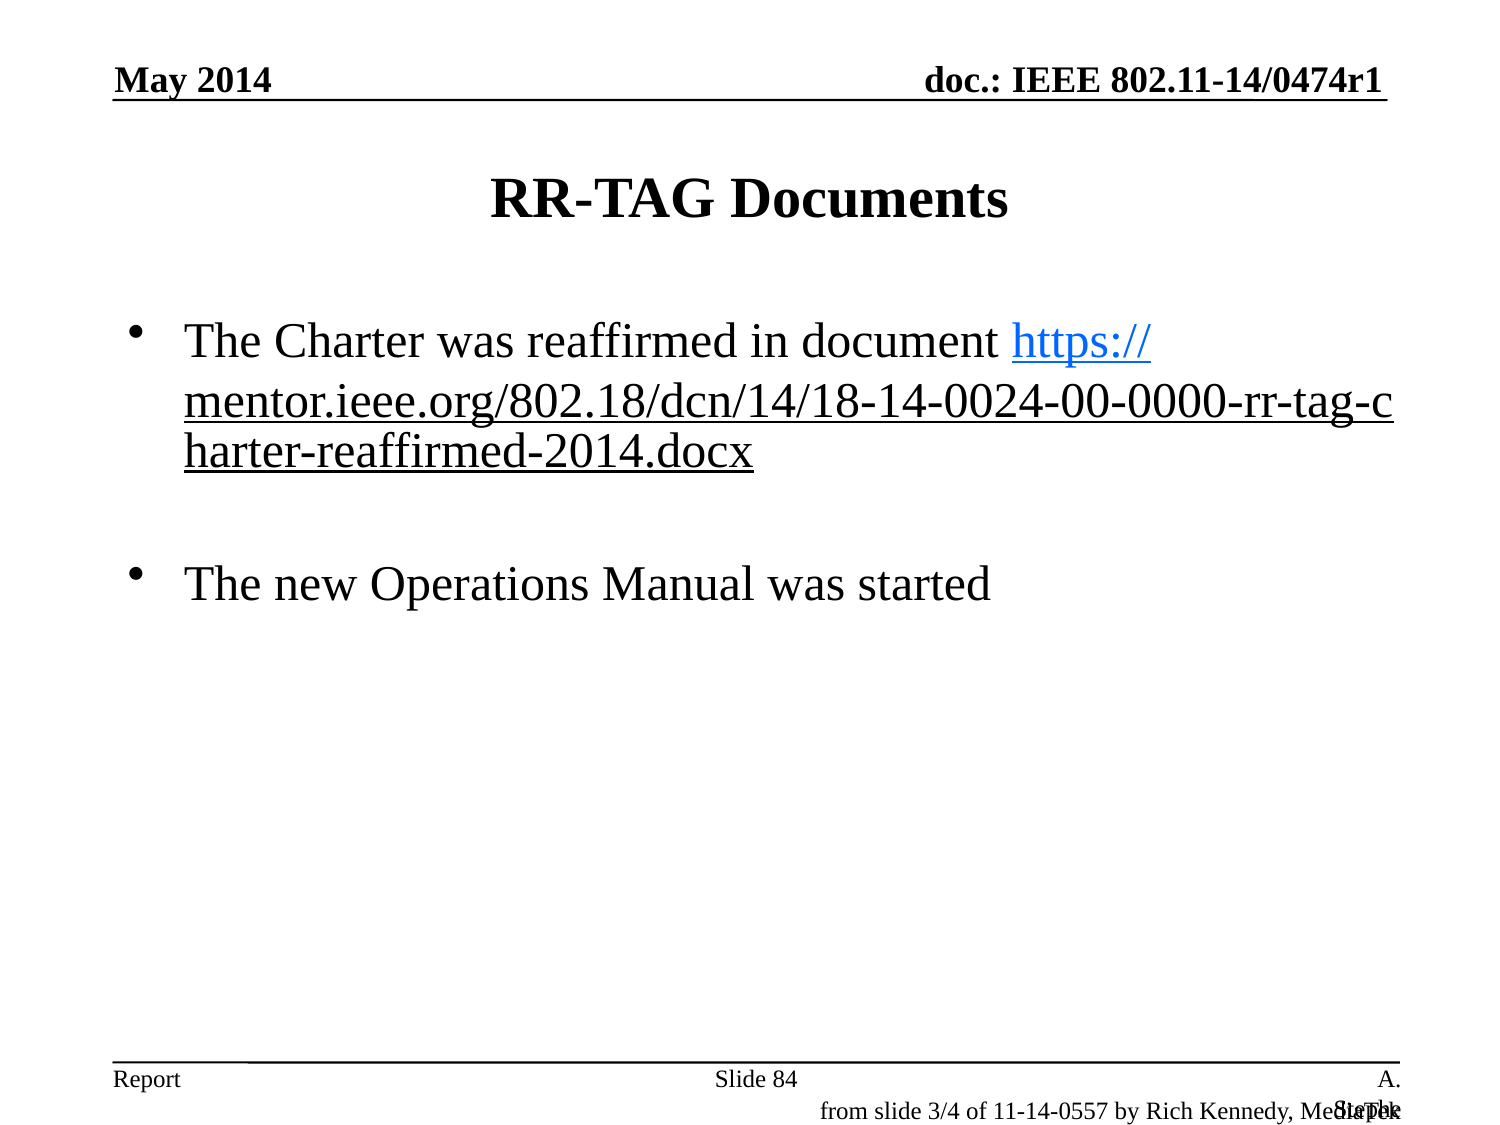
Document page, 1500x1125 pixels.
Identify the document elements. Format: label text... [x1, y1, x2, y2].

slide_number Slide 84 [712, 1061, 800, 1087]
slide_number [114, 54, 374, 101]
text_box from slide 3/4 of 11-14-0557 by Rich Kennedy, MediaTek [343, 1087, 1417, 1125]
list The Charter was reaffirmed in document https://mentor.ieee.org/802.18/dcn/14/18-14-0024-00-0000-rr-tag-charter-reaffirmed-2014.docx The new Operations Manual was started [112, 299, 1425, 975]
footer A. Stephens, Intel, D. Stanley, Aruba [1324, 1061, 1402, 1087]
title RR-TAG Documents [112, 112, 1388, 275]
